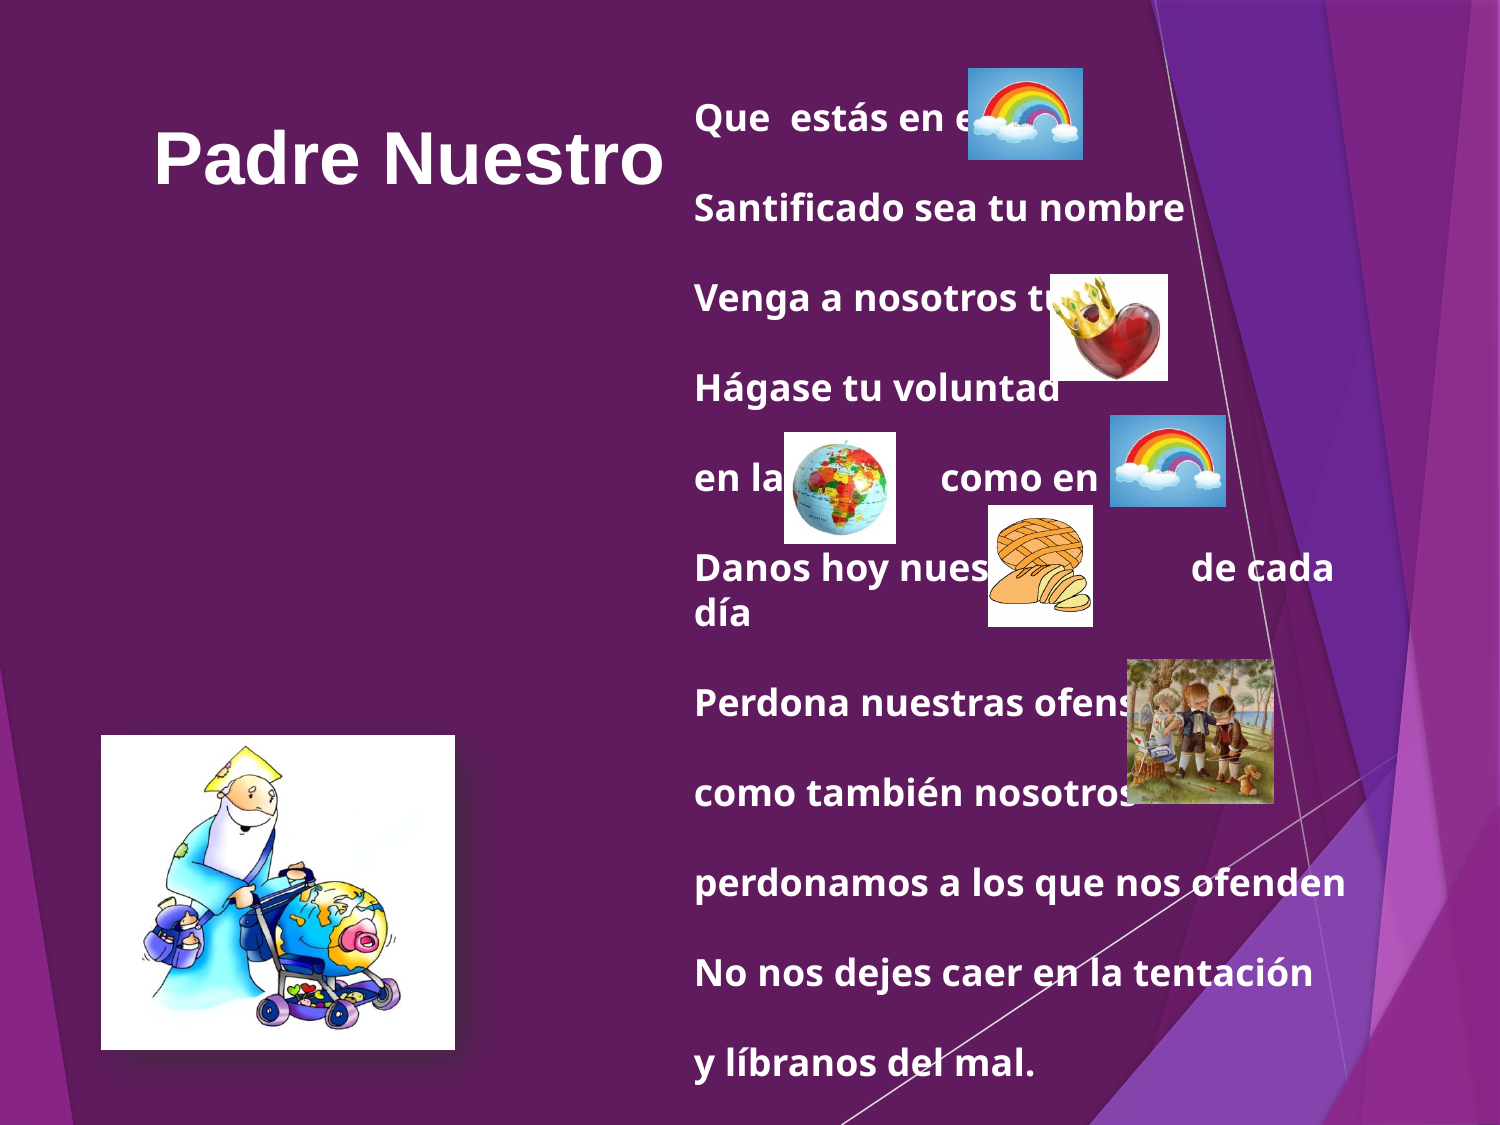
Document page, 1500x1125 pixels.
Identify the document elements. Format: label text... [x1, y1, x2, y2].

text_box Que estás en el Santificado sea tu nombre Venga a nosotros tu Hágase tu voluntad en la como en el Danos hoy nuestro de cada día Perdona nuestras ofensas como también nosotros perdonamos a los que nos ofenden No nos dejes caer en la tentación y líbranos del mal. [679, 86, 1377, 1125]
picture [967, 67, 1084, 161]
picture [1049, 273, 1169, 381]
picture [987, 504, 1093, 628]
picture [1110, 415, 1226, 508]
picture [1127, 659, 1274, 805]
text_box Padre Nuestro [138, 101, 679, 207]
picture [100, 734, 456, 1051]
picture [783, 431, 896, 544]
